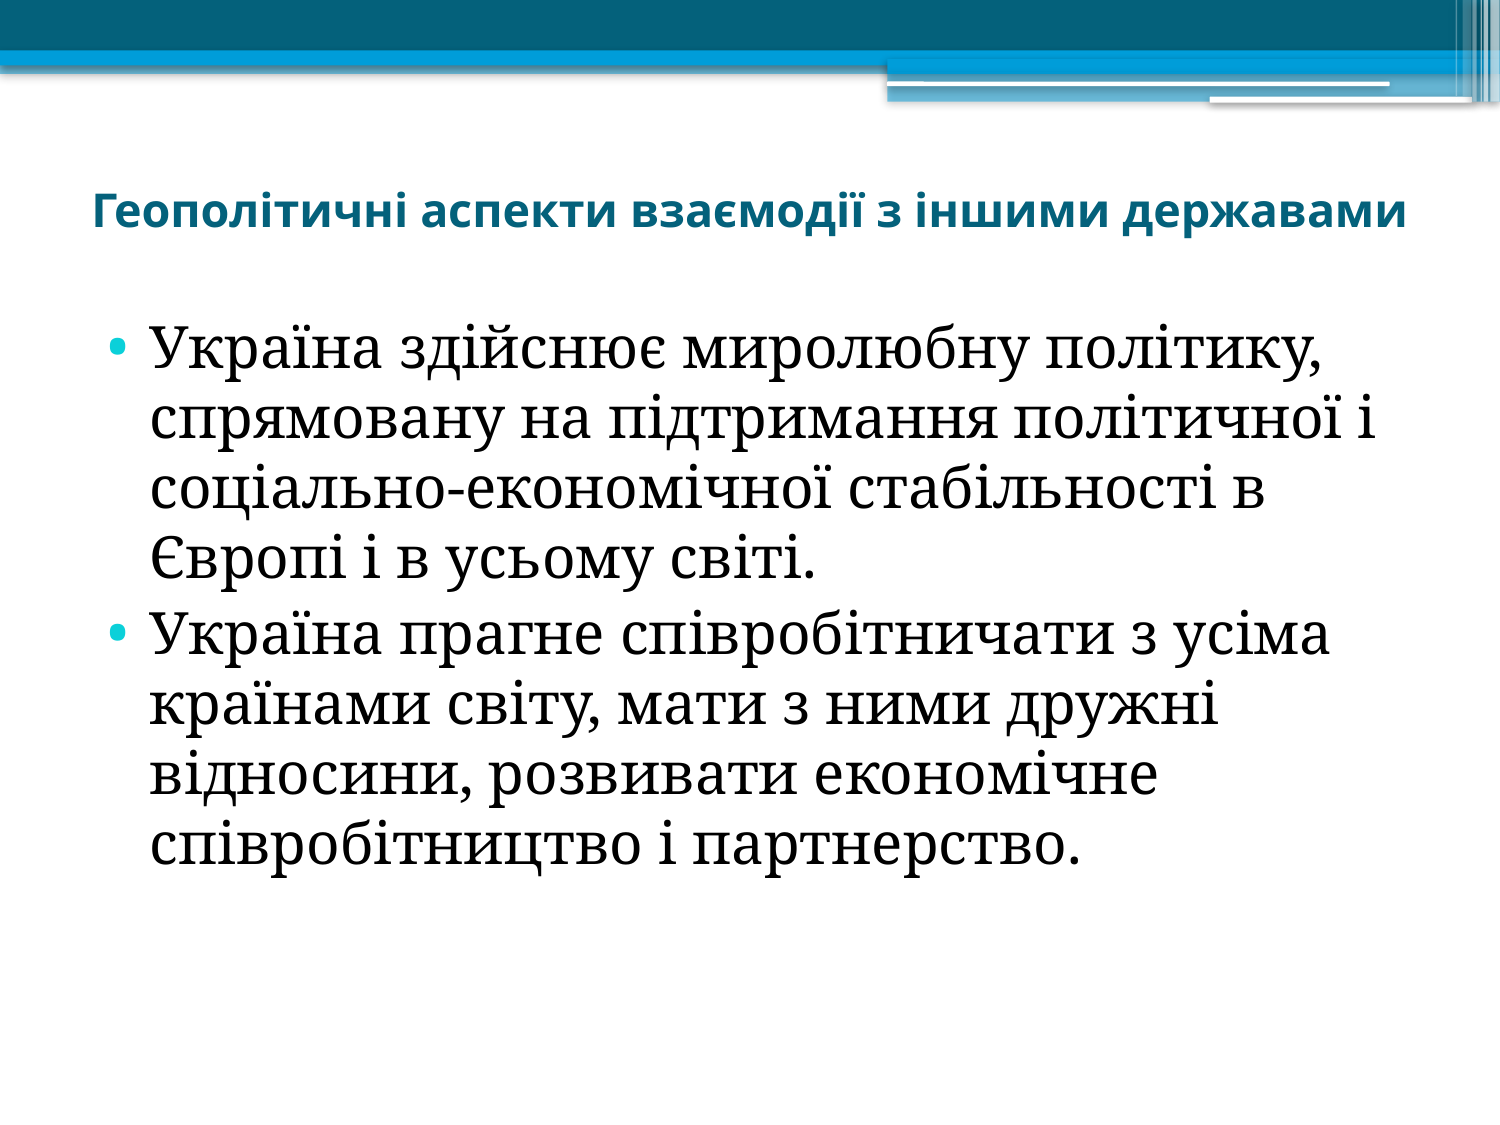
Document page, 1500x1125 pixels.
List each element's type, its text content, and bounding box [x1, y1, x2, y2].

list Україна здійснює миролюбну політику, спрямовану на підтримання політичної і соціально-економічної стабільності в Європі і в усьому світі. Україна прагне співробітничати з усіма країнами світу, мати з ними дружні відносини, розвивати економічне співробітництво і партнерство. [75, 302, 1425, 1079]
title Геополітичні аспекти взаємодії з іншими державами [76, 149, 1427, 324]
